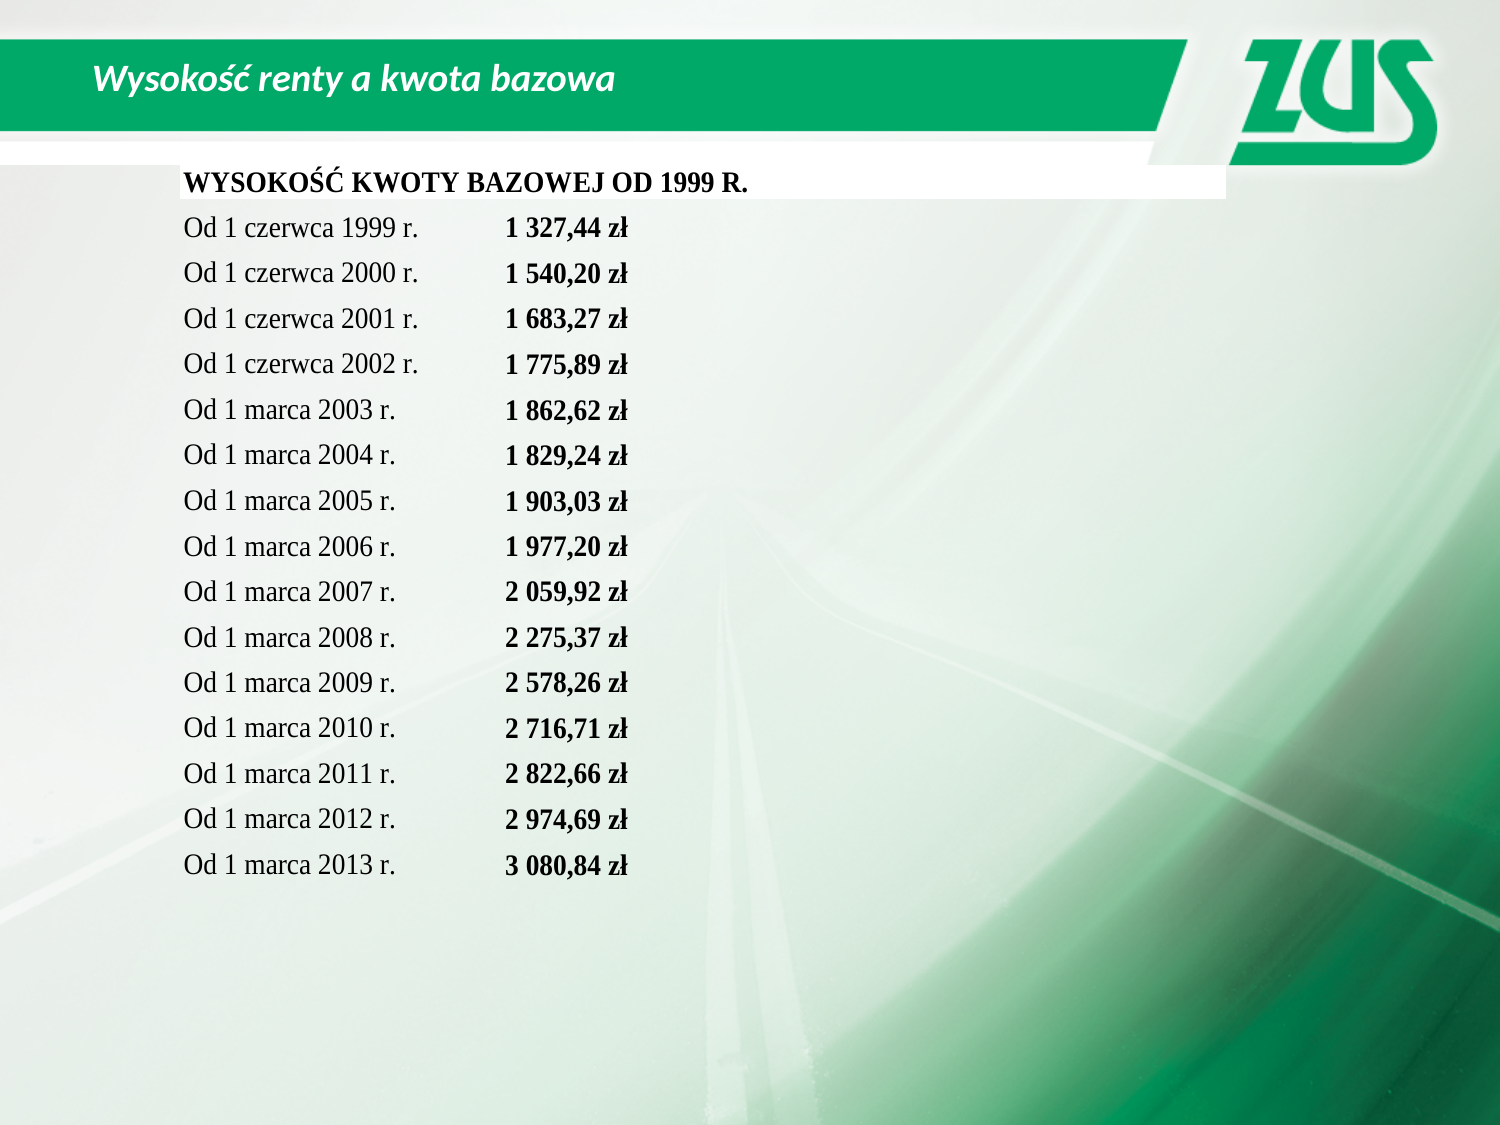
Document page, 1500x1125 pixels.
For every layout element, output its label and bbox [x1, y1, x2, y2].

text_box [0, 0, 1500, 1125]
picture [170, 164, 1233, 929]
